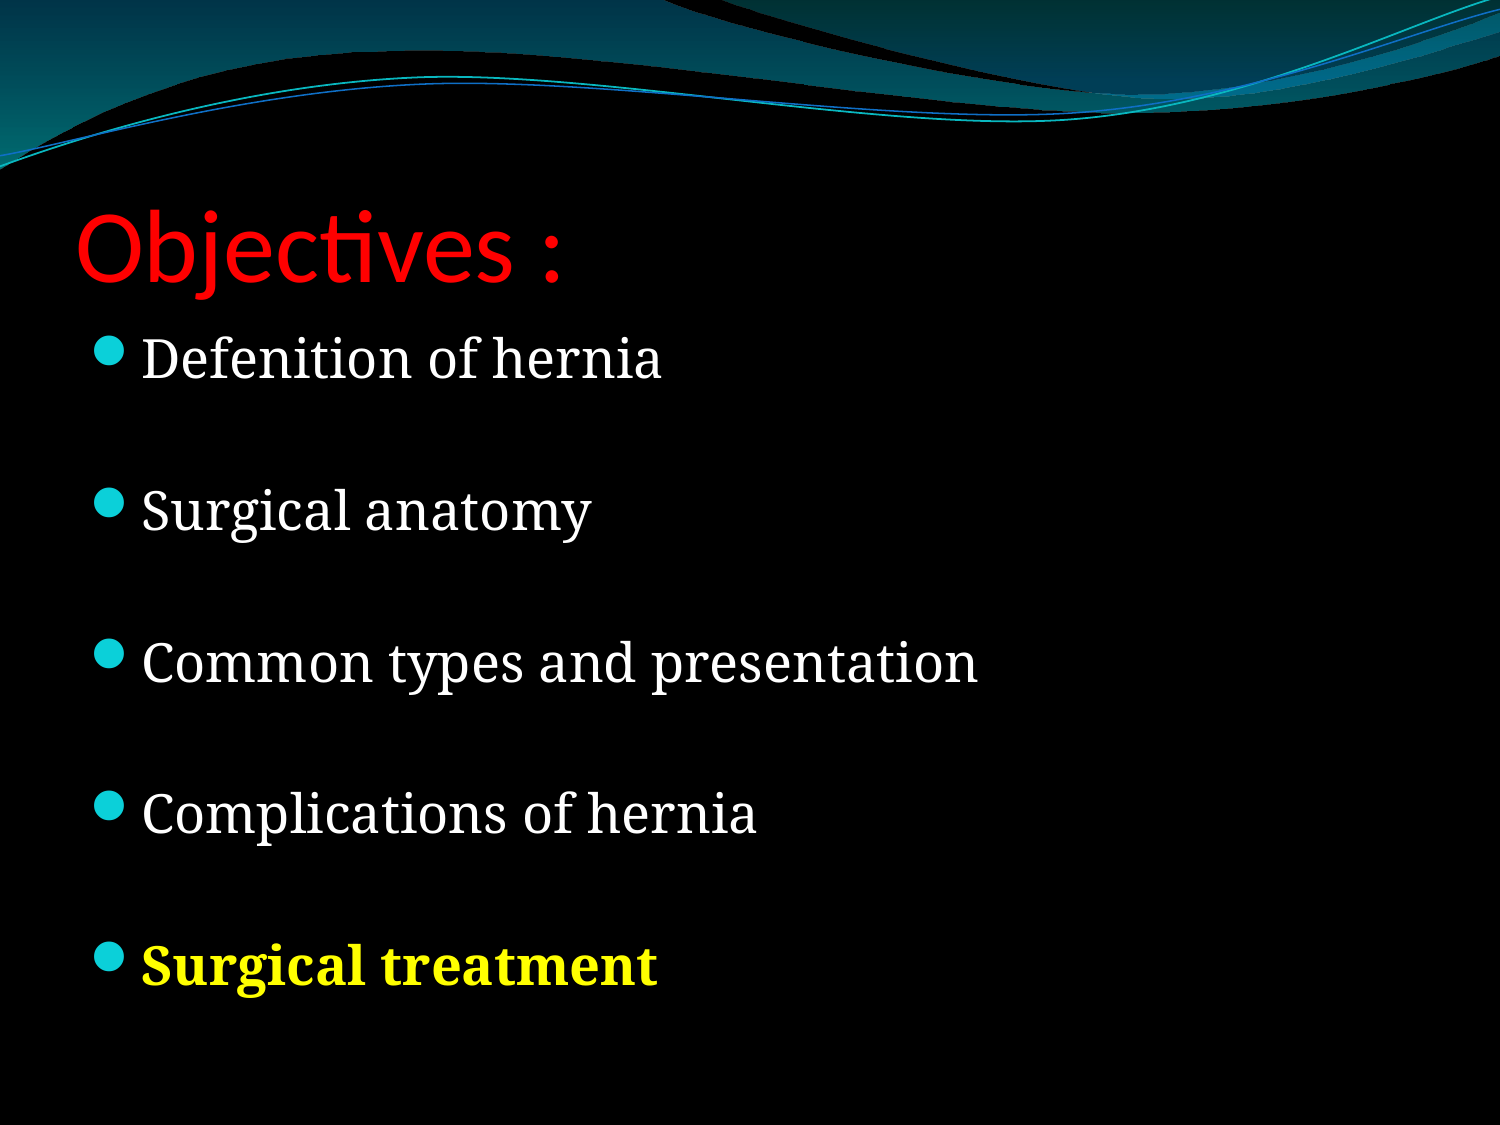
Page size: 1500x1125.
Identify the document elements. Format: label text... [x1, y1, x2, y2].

title Objectives : [75, 115, 1425, 303]
list Defenition of hernia Surgical anatomy Common types and presentation Complications of hernia Surgical treatment [75, 317, 1425, 1038]
